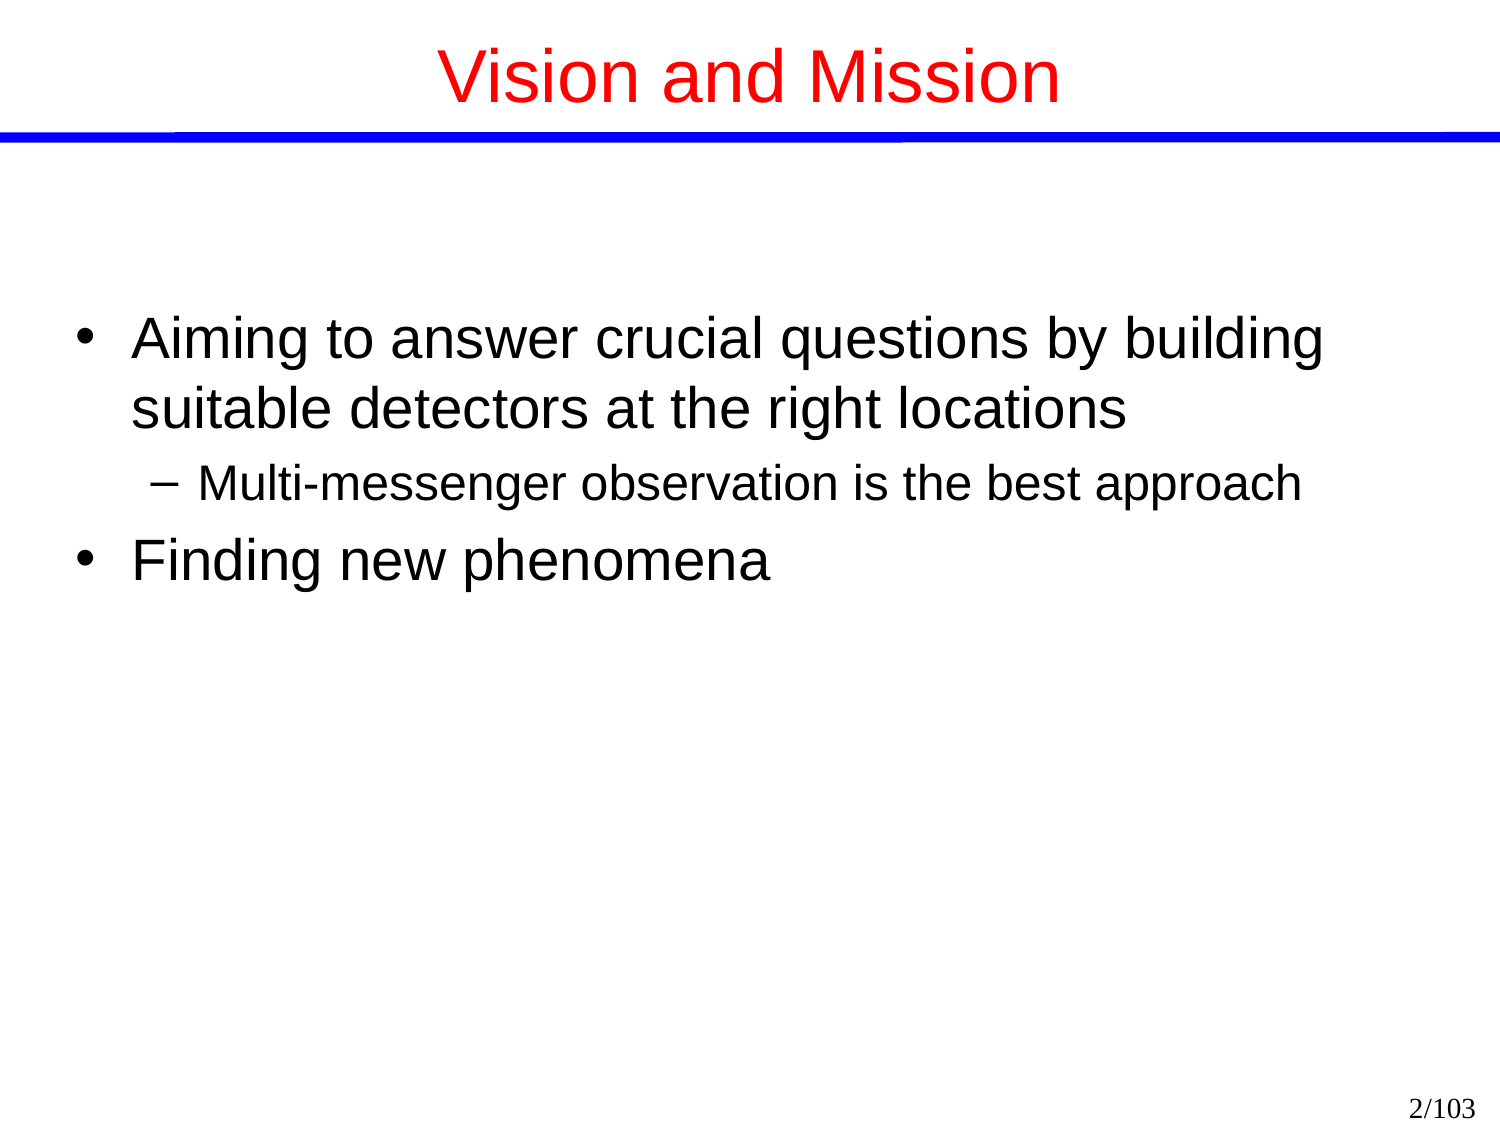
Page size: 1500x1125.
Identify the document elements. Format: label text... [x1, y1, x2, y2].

list Aiming to answer crucial questions by building suitable detectors at the right locations Multi-messenger observation is the best approach Finding new phenomena [60, 292, 1500, 774]
title Vision and Mission [30, 19, 1470, 126]
slide_number 2/103 [1333, 1081, 1492, 1125]
